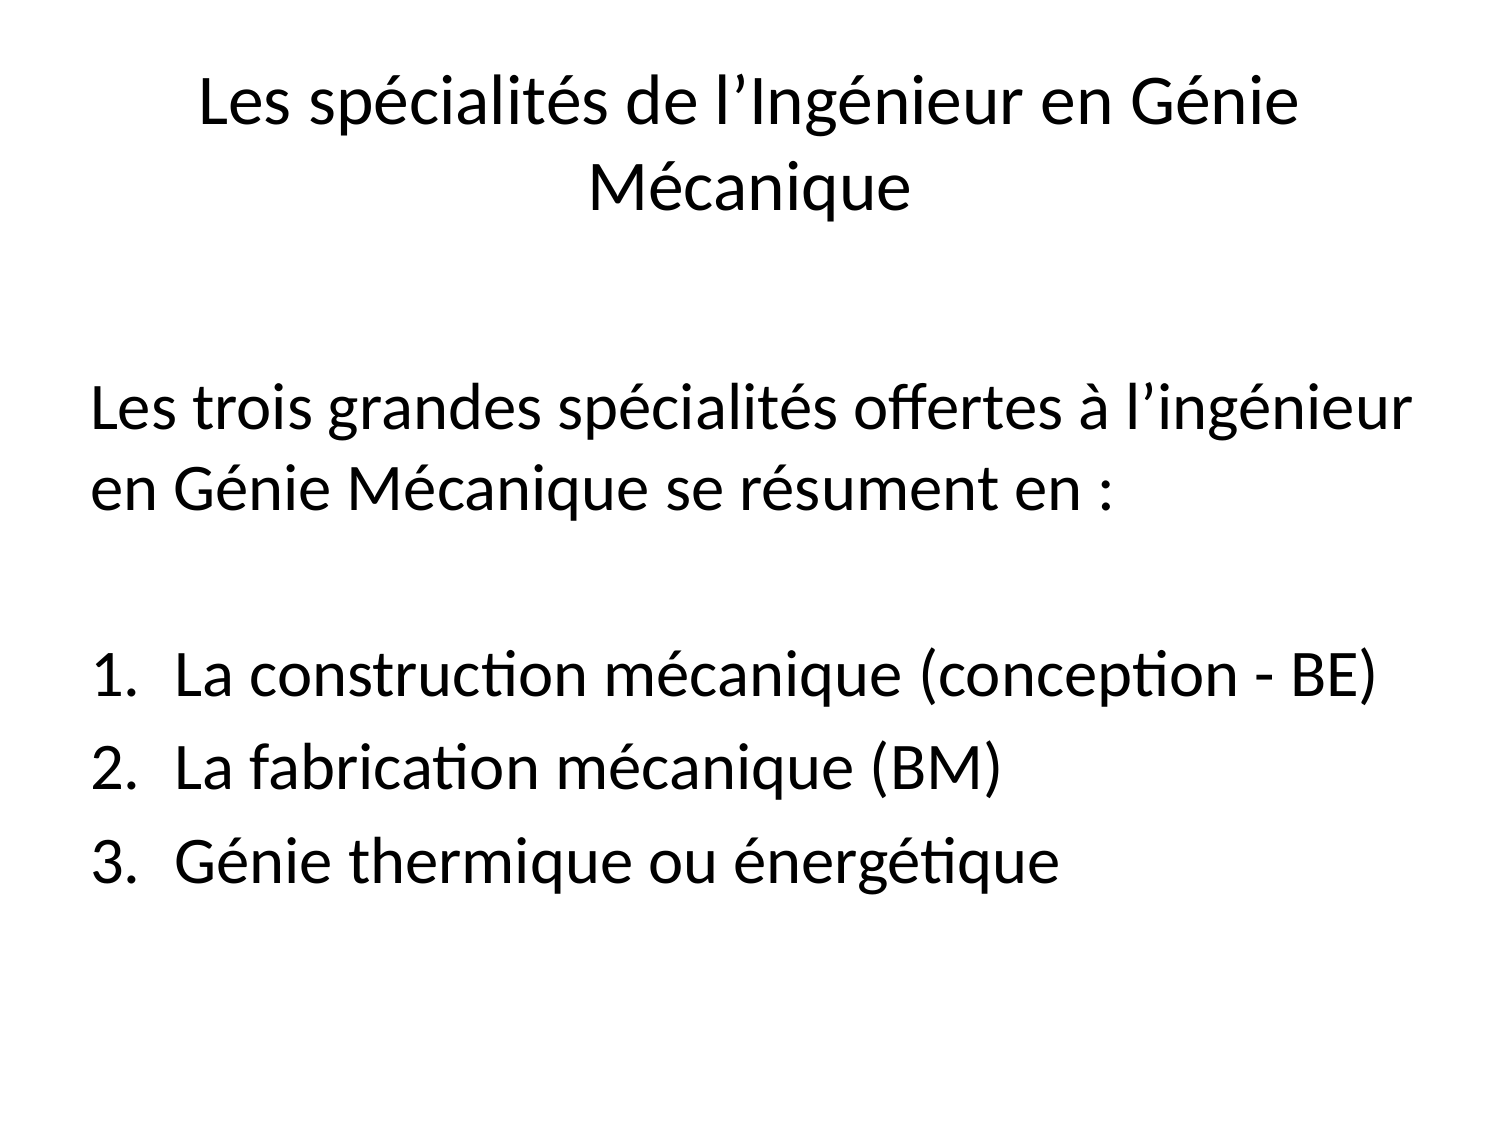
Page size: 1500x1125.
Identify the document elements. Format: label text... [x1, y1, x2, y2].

title Les spécialités de l’Ingénieur en Génie Mécanique [75, 45, 1425, 233]
list Les trois grandes spécialités offertes à l’ingénieur en Génie Mécanique se résument en : La construction mécanique (conception - BE) La fabrication mécanique (BM) Génie thermique ou énergétique [75, 262, 1483, 1005]
